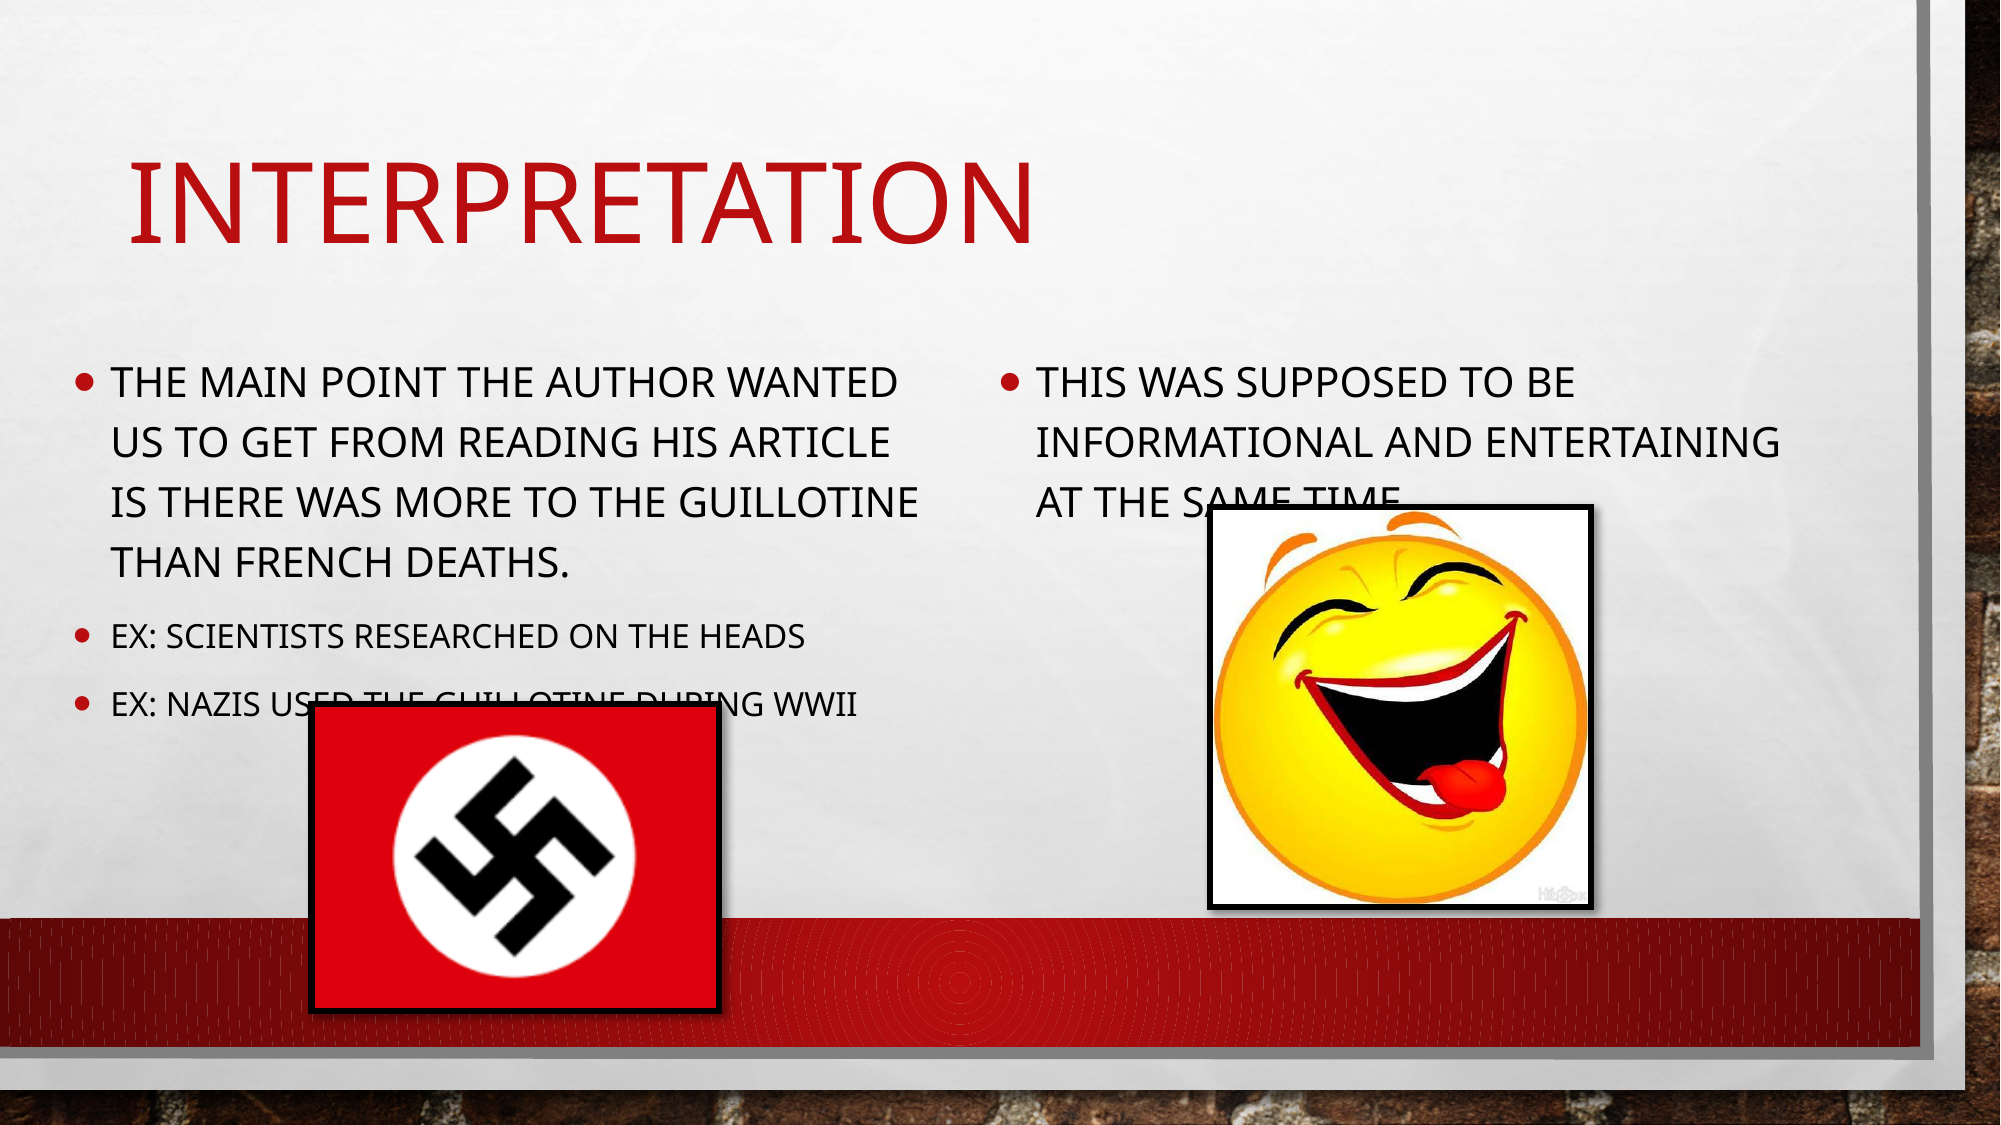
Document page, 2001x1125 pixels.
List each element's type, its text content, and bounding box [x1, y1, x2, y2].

picture [0, 0, 2000, 1125]
picture [314, 706, 717, 1009]
title Interpretation [112, 112, 1818, 303]
list This was supposed to be informational and entertaining at the same time [983, 338, 1818, 882]
picture [1212, 509, 1589, 904]
list the main point the author wanted us to get from reading his article is there was more to the guillotine than French deaths. Ex: scientists researched on the heads Ex: Nazis used the guillotine during wwii [57, 338, 948, 882]
